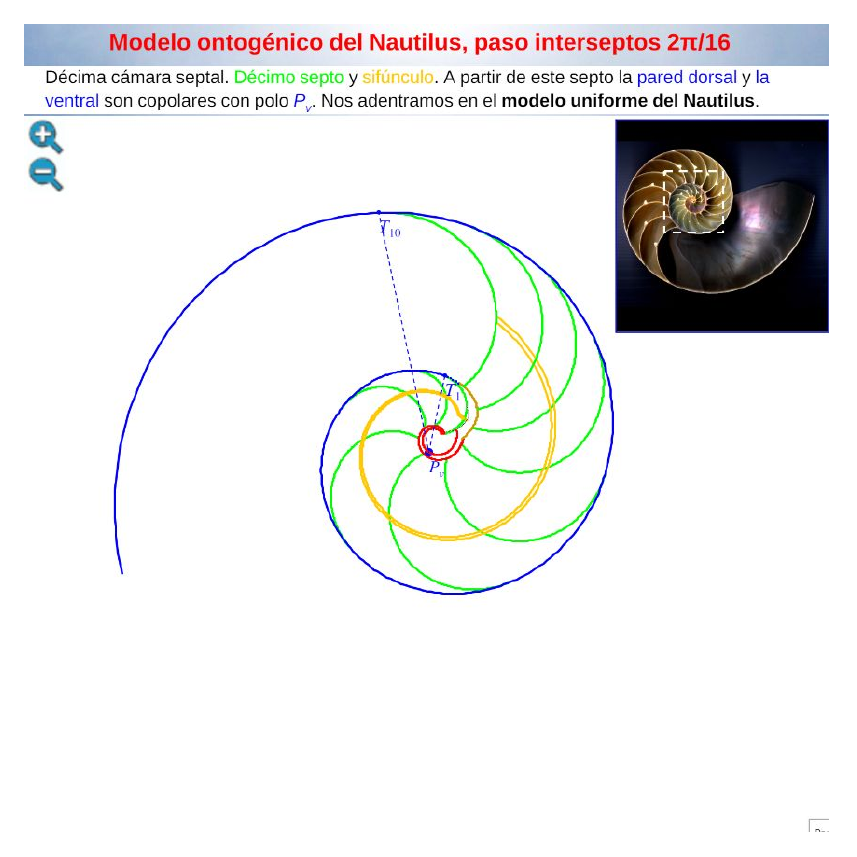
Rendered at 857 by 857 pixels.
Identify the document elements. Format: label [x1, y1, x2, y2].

picture [24, 24, 829, 832]
